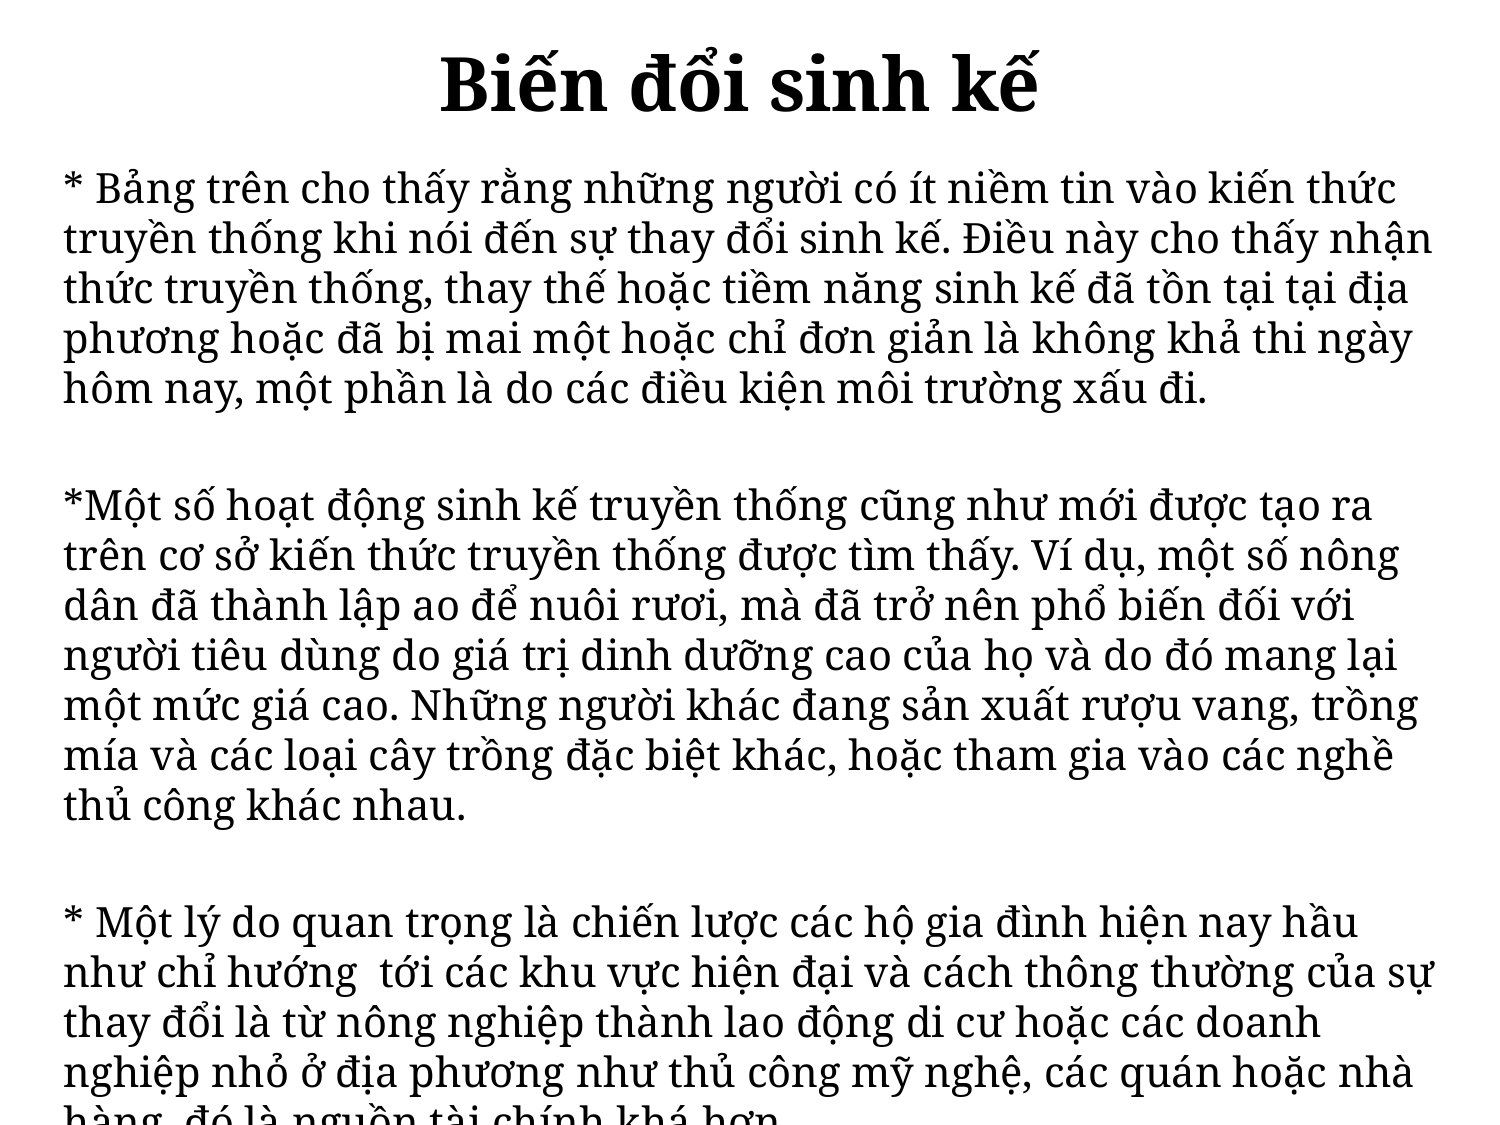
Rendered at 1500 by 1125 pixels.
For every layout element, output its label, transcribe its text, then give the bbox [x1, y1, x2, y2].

list * Bảng trên cho thấy rằng những người có ít niềm tin vào kiến thức truyền thống khi nói đến sự thay đổi sinh kế. Điều này cho thấy nhận thức truyền thống, thay thế hoặc tiềm năng sinh kế đã tồn tại tại địa phương hoặc đã bị mai một hoặc chỉ đơn giản là không khả thi ngày hôm nay, một phần là do các điều kiện môi trường xấu đi. *Một số hoạt động sinh kế truyền thống cũng như mới được tạo ra trên cơ sở kiến thức truyền thống được tìm thấy. Ví dụ, một số nông dân đã thành lập ao để nuôi rươi, mà đã trở nên phổ biến đối với người tiêu dùng do giá trị dinh dưỡng cao của họ và do đó mang lại một mức giá cao. Những người khác đang sản xuất rượu vang, trồng mía và các loại cây trồng đặc biệt khác, hoặc tham gia vào các nghề thủ công khác nhau. * Một lý do quan trọng là chiến lược các hộ gia đình hiện nay hầu như chỉ hướng tới các khu vực hiện đại và cách thông thường của sự thay đổi là từ nông nghiệp thành lao động di cư hoặc các doanh nghiệp nhỏ ở địa phương như thủ công mỹ nghệ, các quán hoặc nhà hàng, đó là nguồn tài chính khá hơn. [48, 154, 1466, 1096]
title Biến đổi sinh kế [75, 45, 1425, 119]
